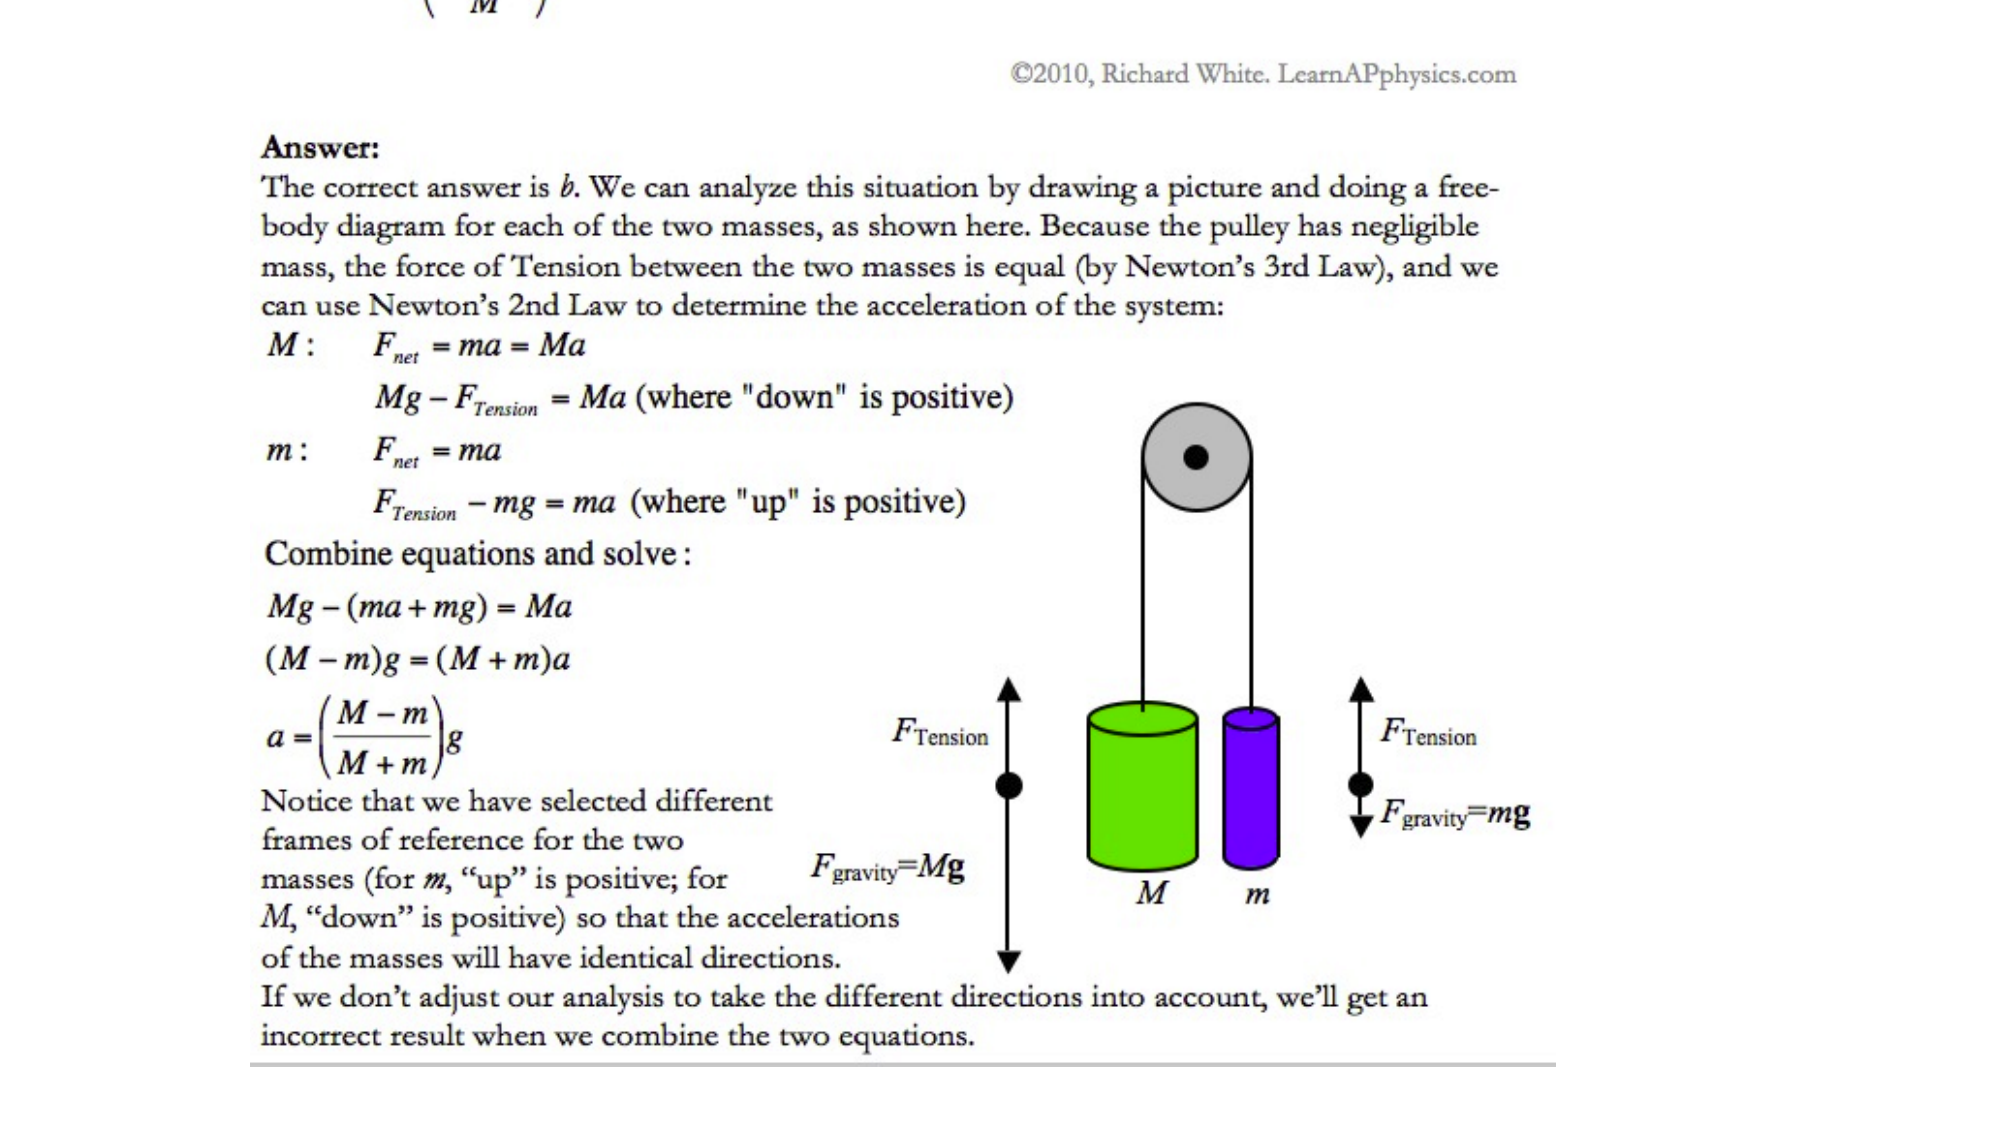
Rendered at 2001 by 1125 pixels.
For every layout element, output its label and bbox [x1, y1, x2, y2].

picture [250, 0, 1556, 1067]
